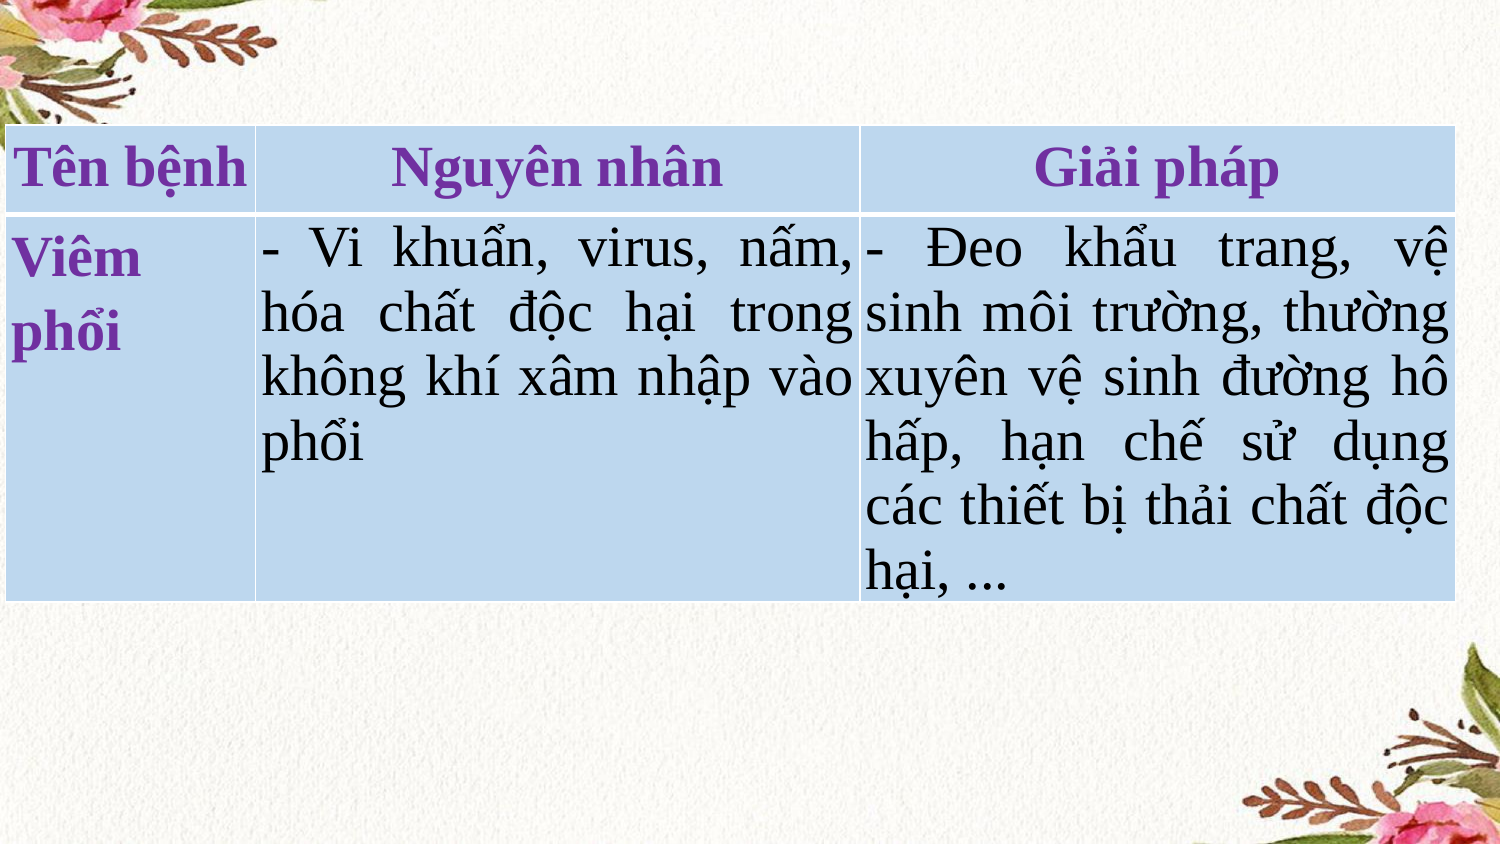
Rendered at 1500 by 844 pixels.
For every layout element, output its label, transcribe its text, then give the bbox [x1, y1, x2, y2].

table_header Tên bệnh [6, 126, 255, 212]
table_cell Viêm phổi [6, 217, 255, 601]
table_header Nguyên nhân [256, 126, 859, 212]
table_cell - Vi khuẩn, virus, nấm, hóa chất độc hại trong không khí xâm nhập vào phổi [256, 217, 859, 601]
table_cell - Đeo khẩu trang, vệ sinh môi trường, thường xuyên vệ sinh đường hô hấp, hạn chế sử dụng các thiết bị thải chất độc hại, ... [861, 217, 1455, 601]
table_header Giải pháp [861, 126, 1455, 212]
picture [0, 0, 1500, 844]
